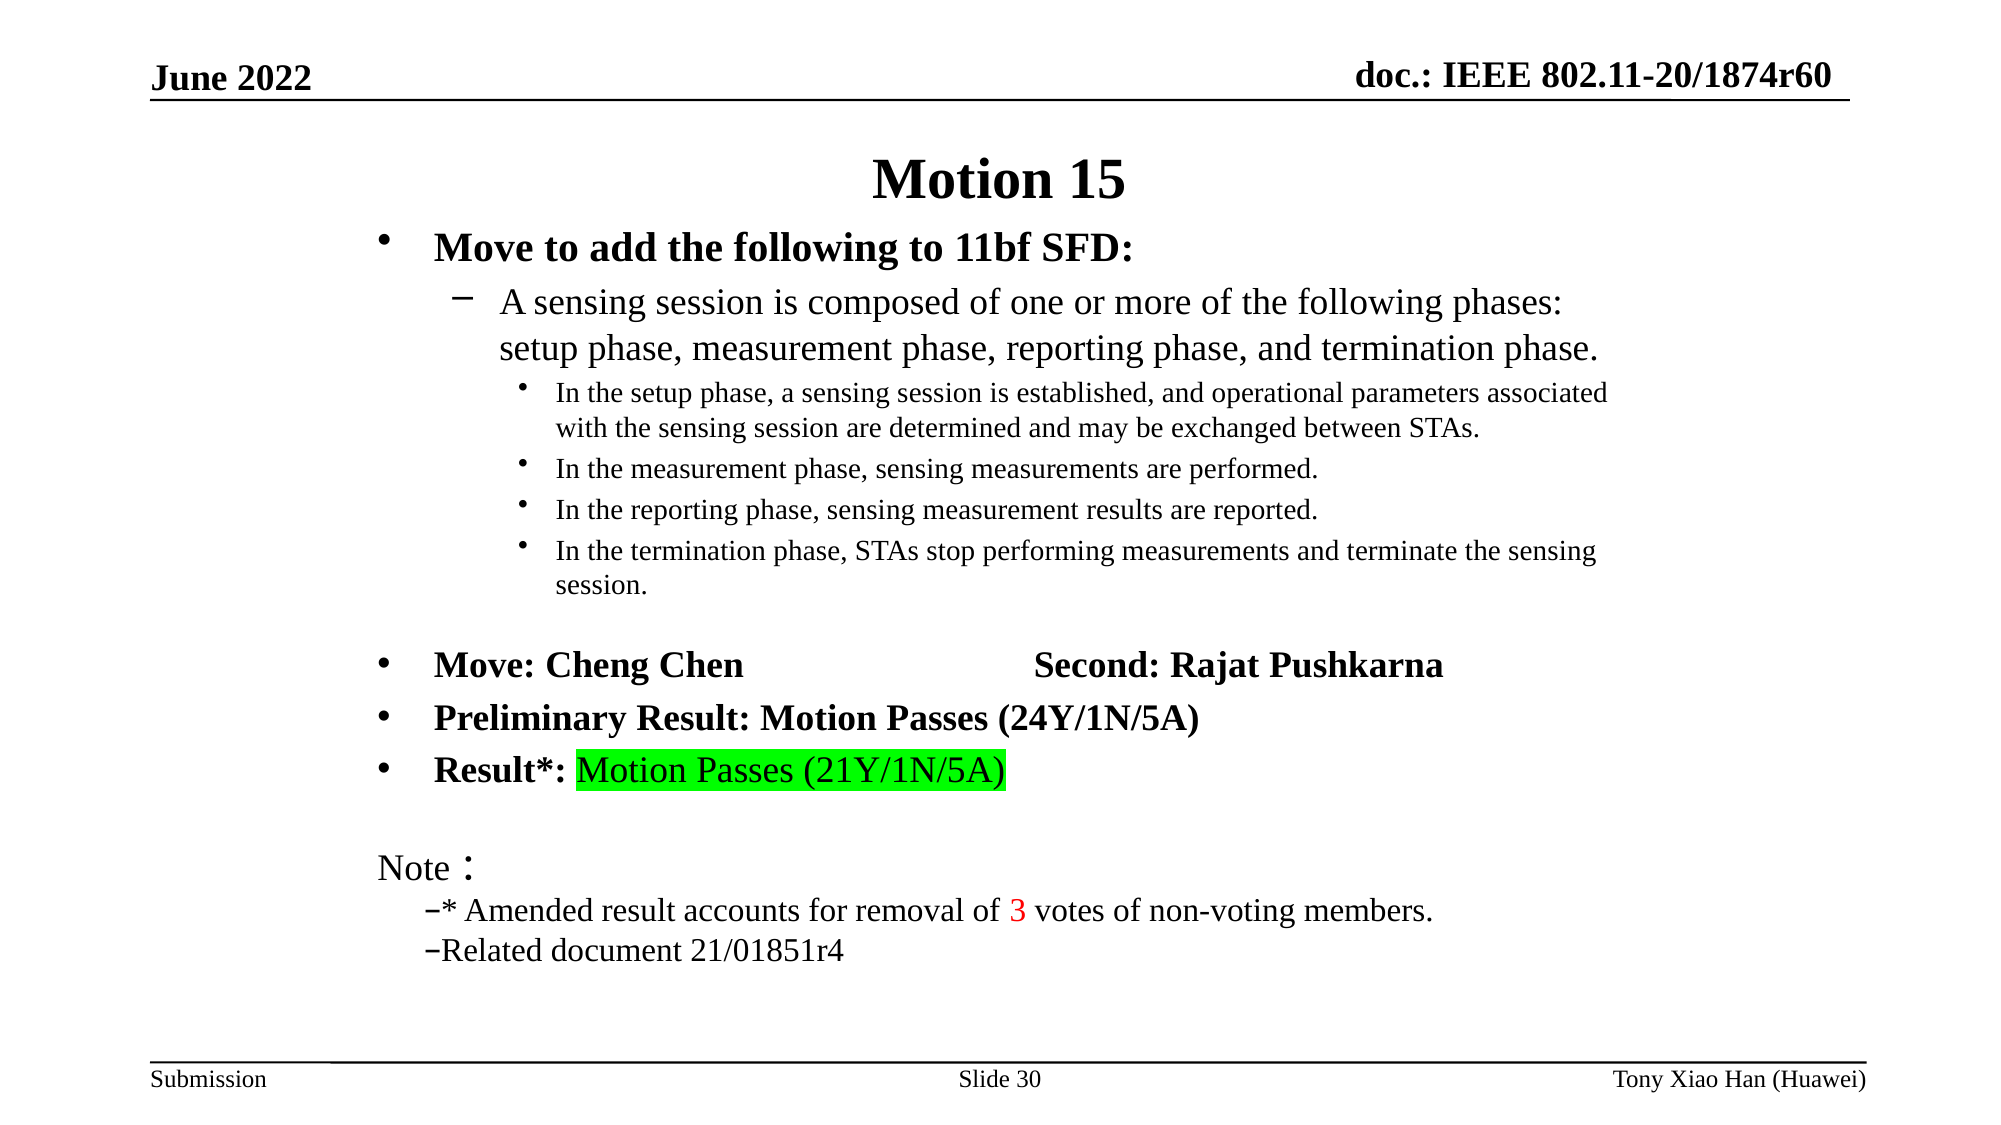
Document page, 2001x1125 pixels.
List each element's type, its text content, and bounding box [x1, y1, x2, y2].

text_box Move to add the following to 11bf SFD: A sensing session is composed of one or more of the following phases: setup phase, measurement phase, reporting phase, and termination phase. In the setup phase, a sensing session is established, and operational parameters associated with the sensing session are determined and may be exchanged between STAs. In the measurement phase, sensing measurements are performed. In the reporting phase, sensing measurement results are reported. In the termination phase, STAs stop performing measurements and terminate the sensing session. Move: Cheng Chen Second: Rajat Pushkarna Preliminary Result: Motion Passes (24Y/1N/5A) Result*: Motion Passes (21Y/1N/5A) Note： * Amended result accounts for removal of 3 votes of non-voting members. Related document 21/01851r4 [362, 212, 1638, 1000]
text_box Motion 15 [362, 87, 1638, 212]
